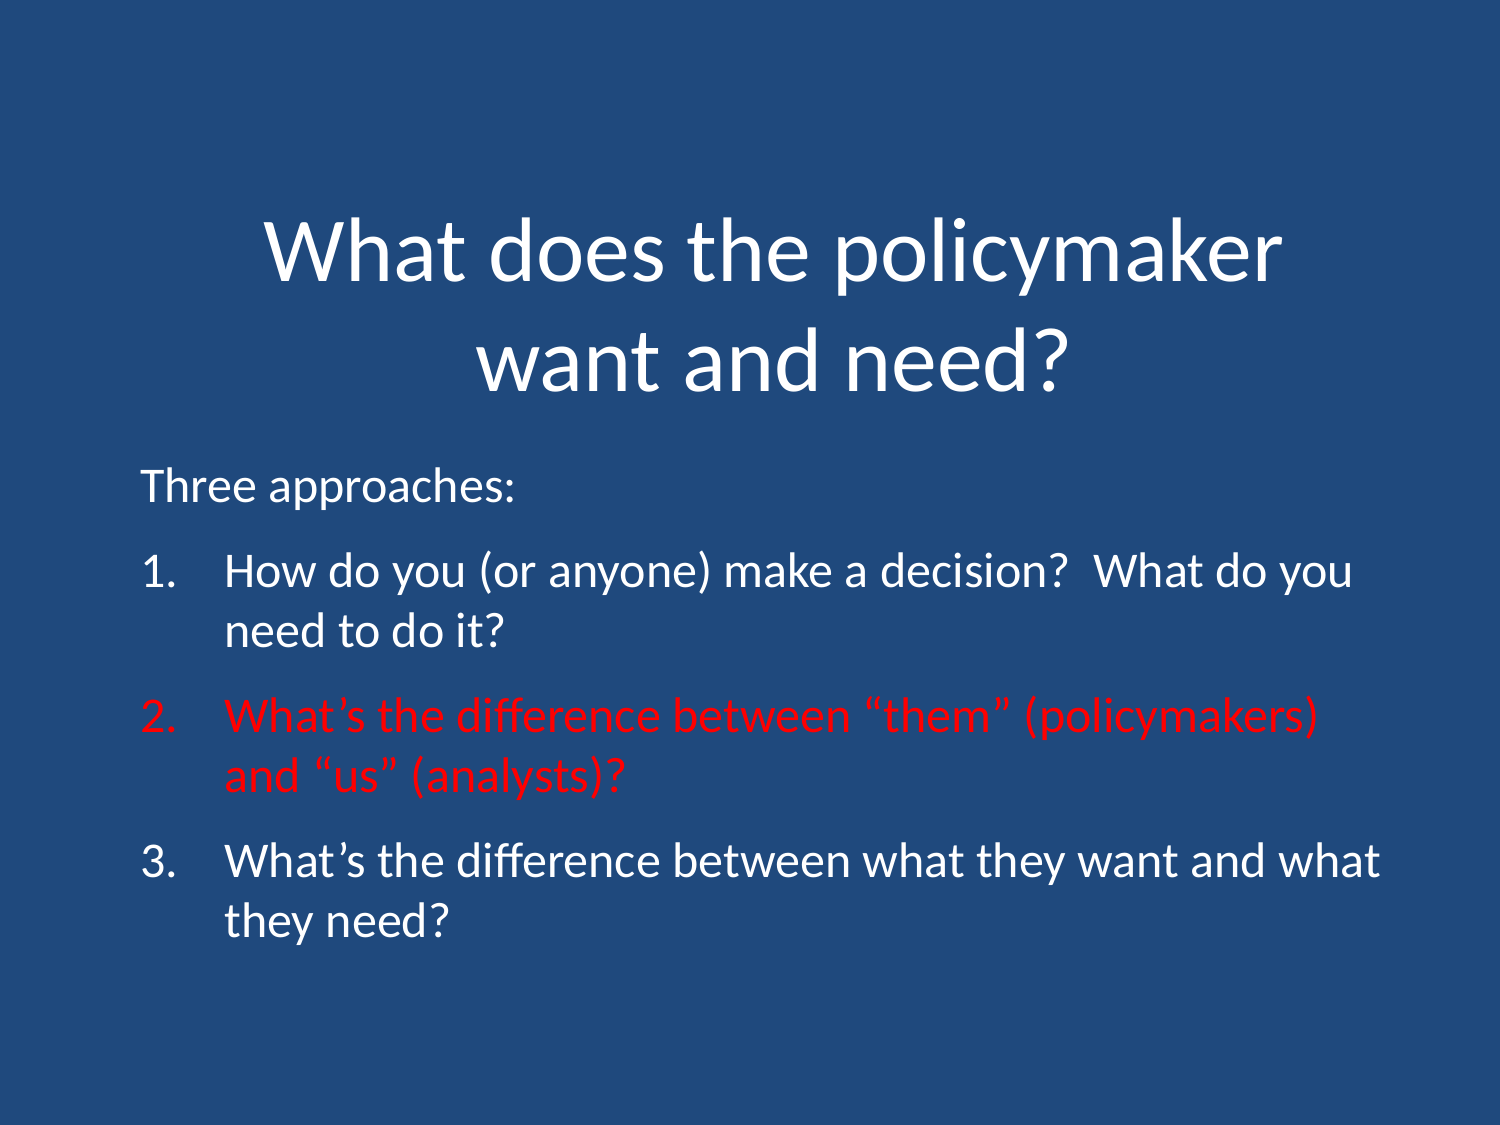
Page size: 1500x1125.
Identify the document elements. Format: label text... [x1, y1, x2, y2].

text_box Three approaches: How do you (or anyone) make a decision? What do you need to do it? What’s the difference between “them” (policymakers) and “us” (analysts)? What’s the difference between what they want and what they need? [124, 450, 1400, 950]
title What does the policymaker want and need? [137, 162, 1413, 438]
